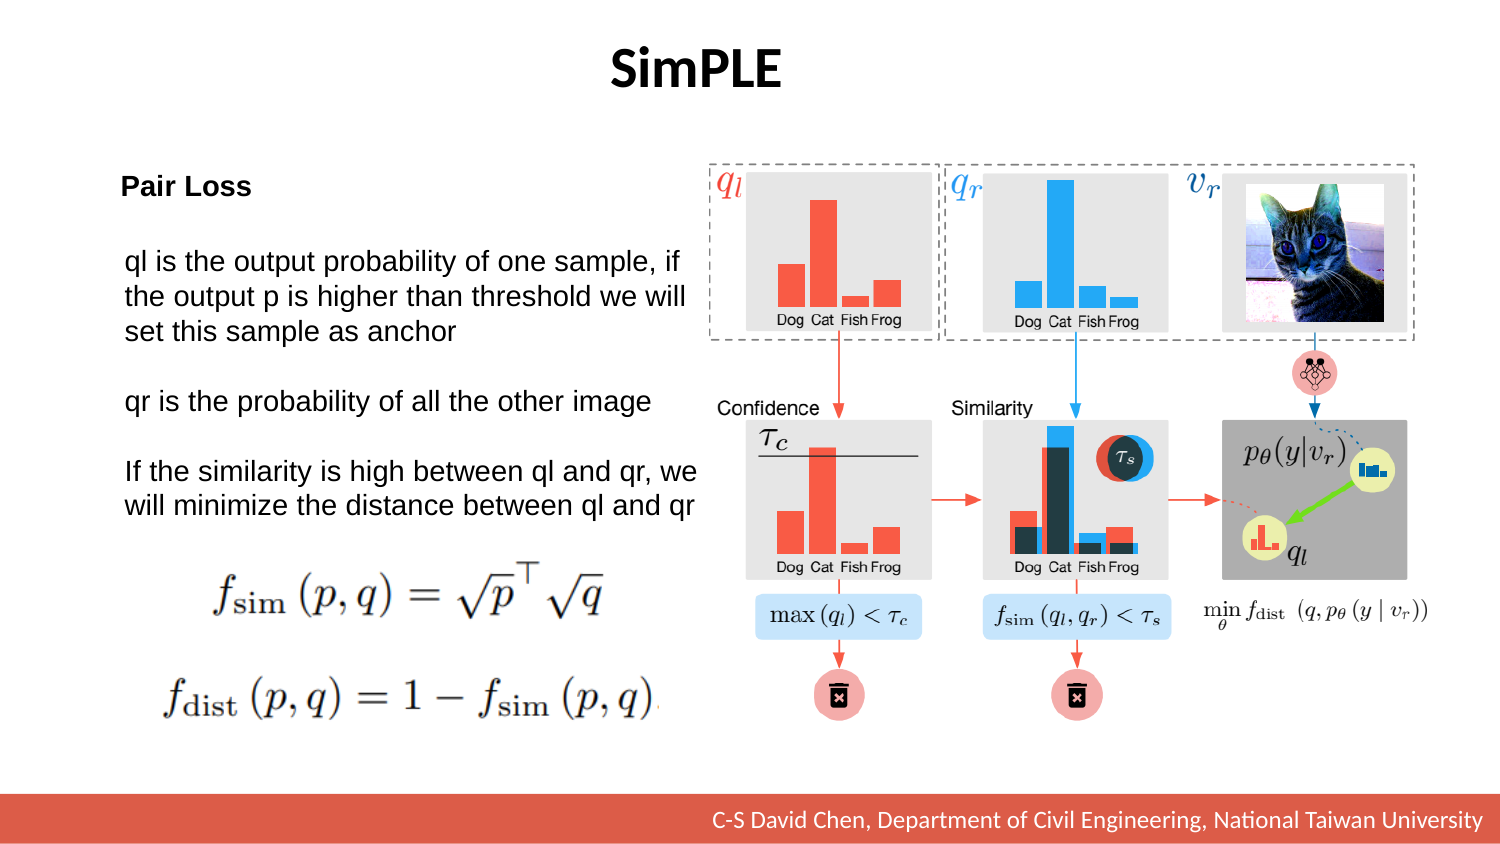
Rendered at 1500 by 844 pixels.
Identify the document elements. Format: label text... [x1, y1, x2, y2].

picture [207, 552, 613, 630]
text_box SimPLE [76, 21, 1317, 139]
picture [695, 152, 1434, 729]
text_box Pair Loss [105, 152, 694, 218]
text_box ql is the output probability of one sample, if the output p is higher than threshold we will set this sample as anchor qr is the probability of all the other image If the similarity is high between ql and qr, we will minimize the distance between ql and qr [109, 227, 690, 537]
picture [161, 670, 659, 729]
